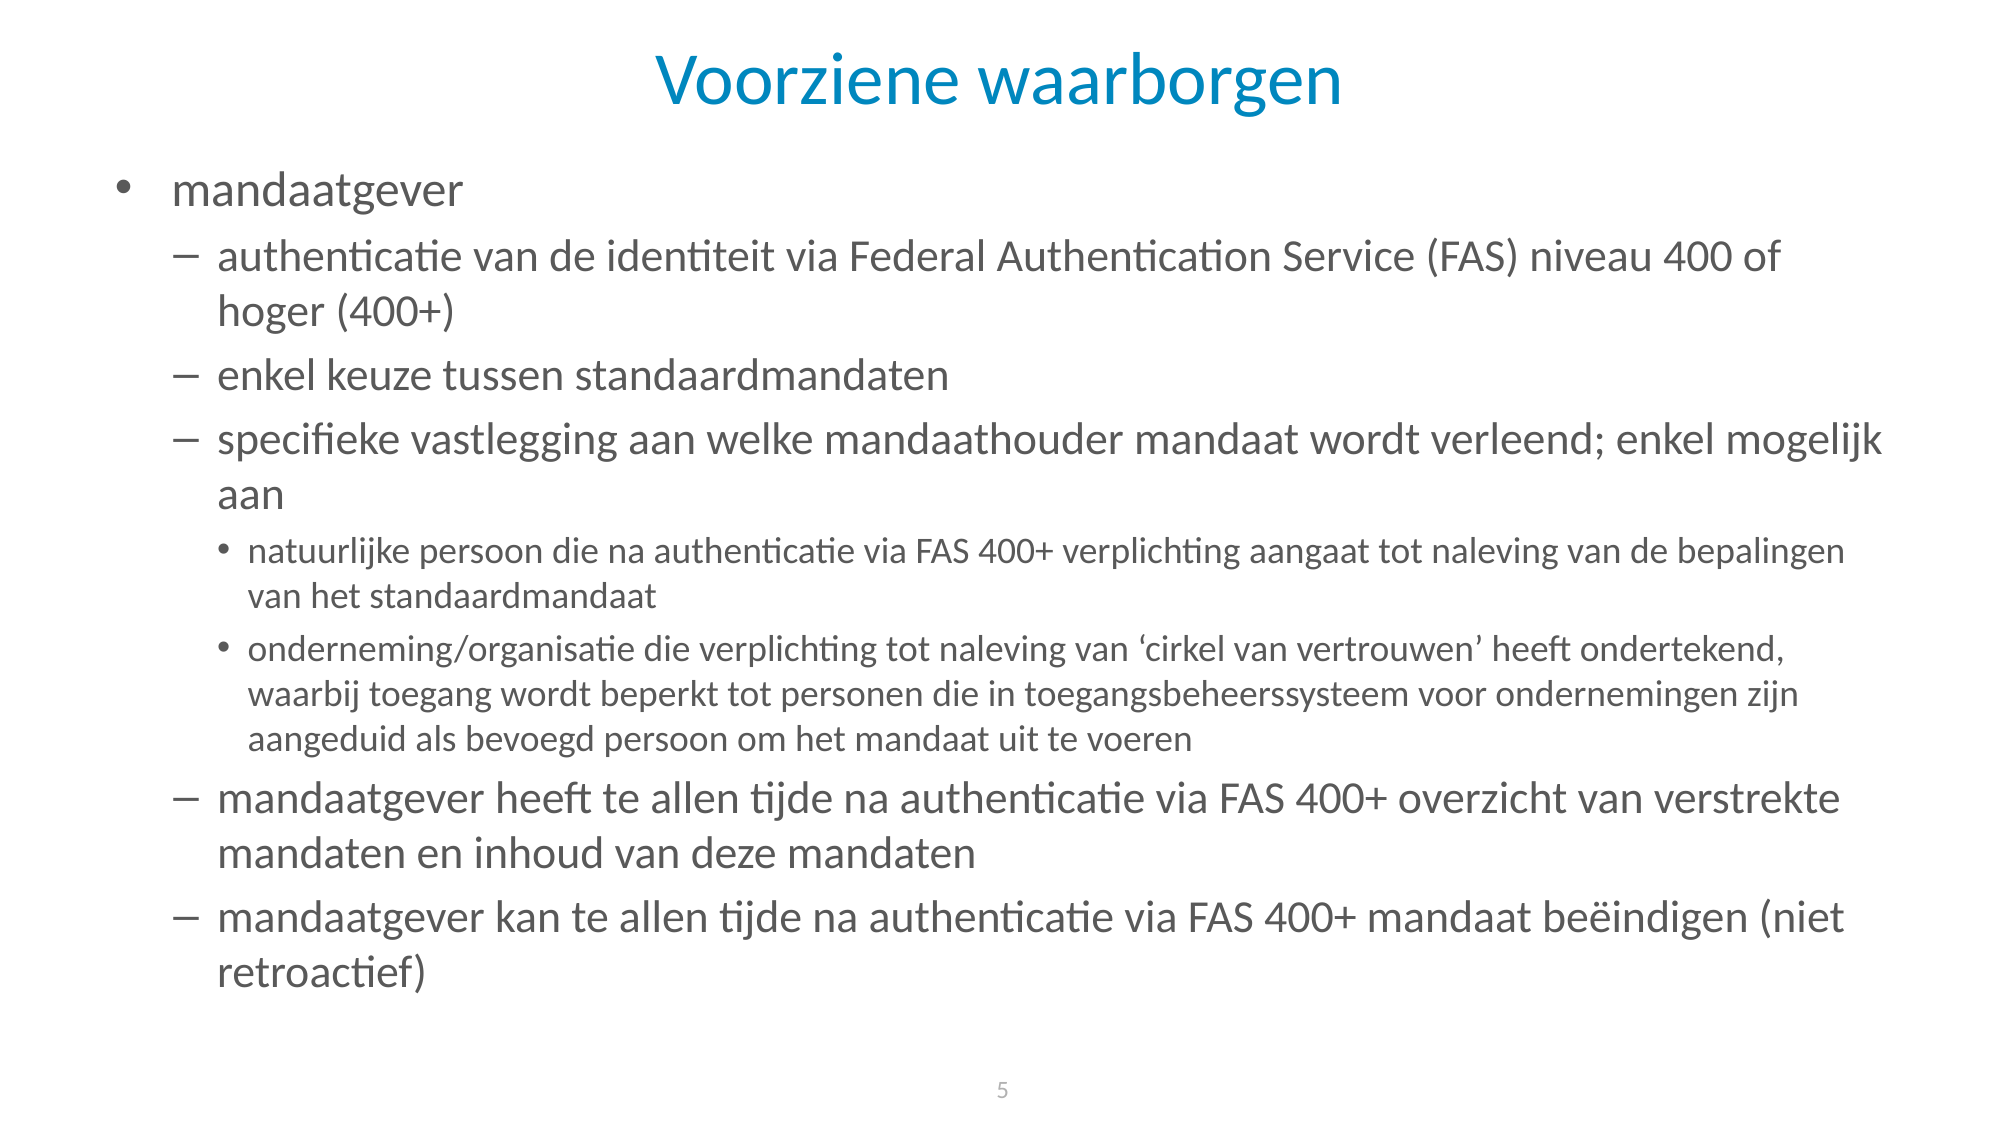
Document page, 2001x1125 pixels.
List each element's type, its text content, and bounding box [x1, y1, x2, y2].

list mandaatgever authenticatie van de identiteit via Federal Authentication Service (FAS) niveau 400 of hoger (400+) enkel keuze tussen standaardmandaten specifieke vastlegging aan welke mandaathouder mandaat wordt verleend; enkel mogelijk aan natuurlijke persoon die na authenticatie via FAS 400+ verplichting aangaat tot naleving van de bepalingen van het standaardmandaat onderneming/organisatie die verplichting tot naleving van ‘cirkel van vertrouwen’ heeft ondertekend, waarbij toegang wordt beperkt tot personen die in toegangsbeheerssysteem voor ondernemingen zijn aangeduid als bevoegd persoon om het mandaat uit te voeren mandaatgever heeft te allen tijde na authenticatie via FAS 400+ overzicht van verstrekte mandaten en inhoud van deze mandaten mandaatgever kan te allen tijde na authenticatie via FAS 400+ mandaat beëindigen (niet retroactief) [99, 149, 1900, 1059]
title Voorziene waarborgen [31, 0, 1969, 149]
slide_number 5 [769, 1058, 1237, 1119]
